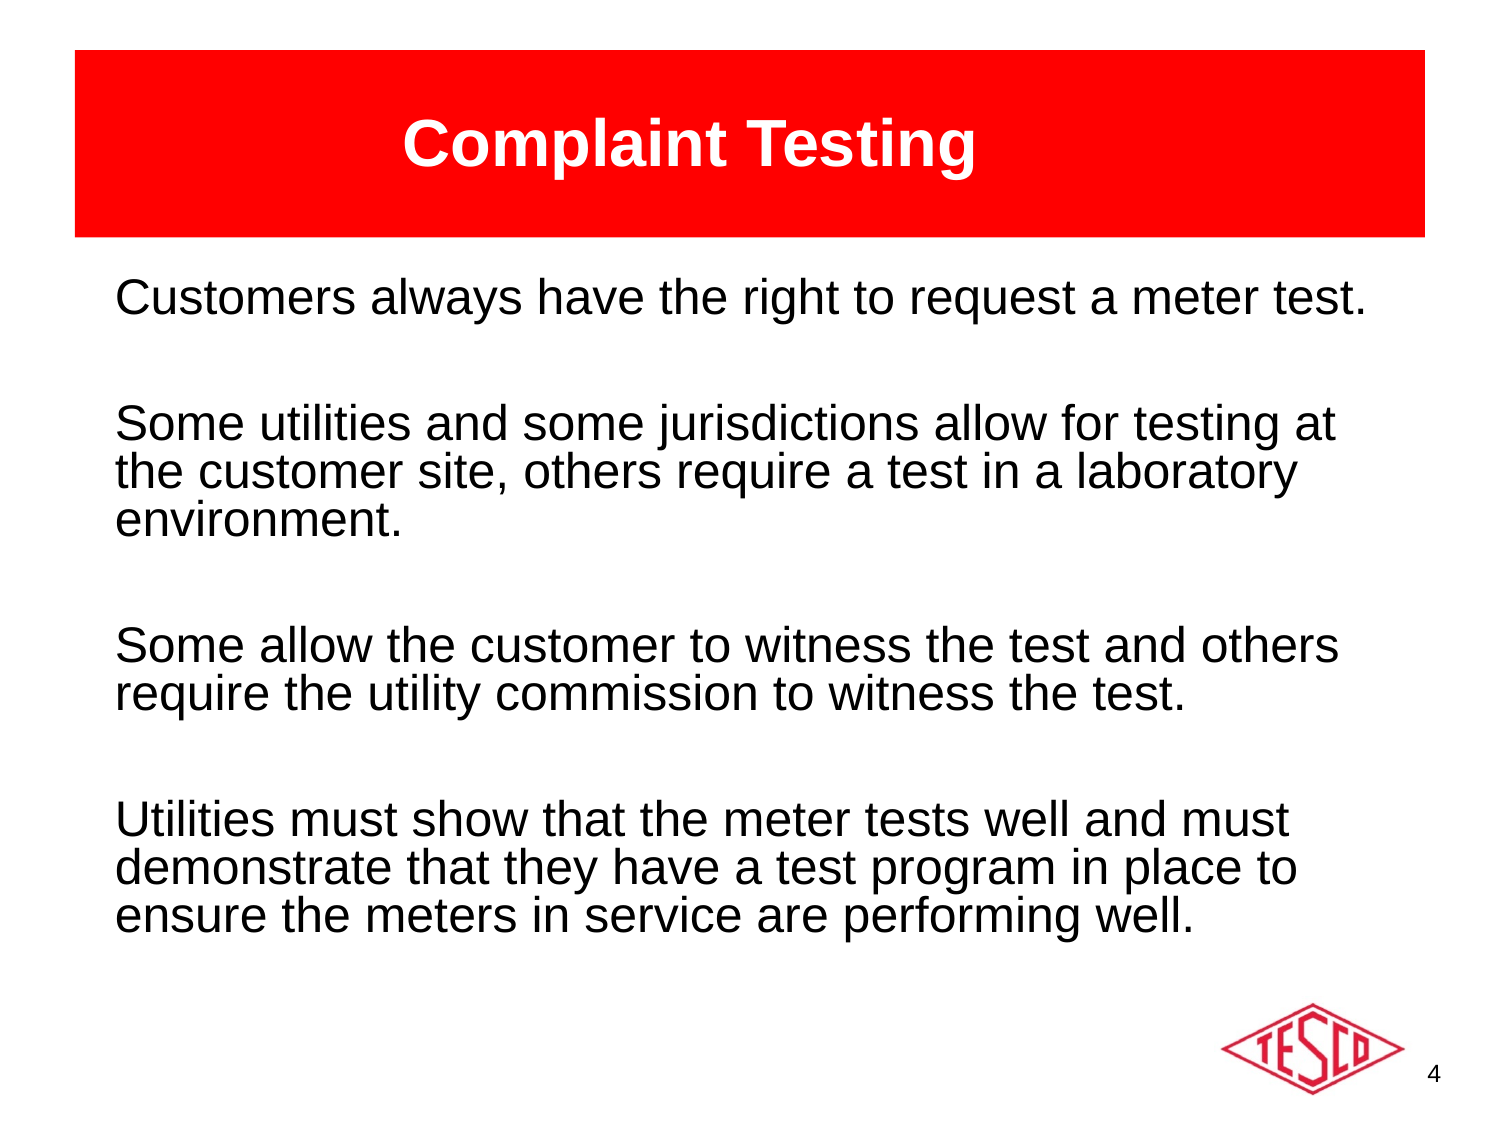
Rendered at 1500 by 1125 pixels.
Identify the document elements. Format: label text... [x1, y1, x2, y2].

text_box Complaint Testing [387, 92, 1188, 188]
text_box Customers always have the right to request a meter test. Some utilities and some jurisdictions allow for testing at the customer site, others require a test in a laboratory environment. Some allow the customer to witness the test and others require the utility commission to witness the test. Utilities must show that the meter tests well and must demonstrate that they have a test program in place to ensure the meters in service are performing well. [99, 269, 1400, 1013]
picture [1214, 996, 1415, 1100]
